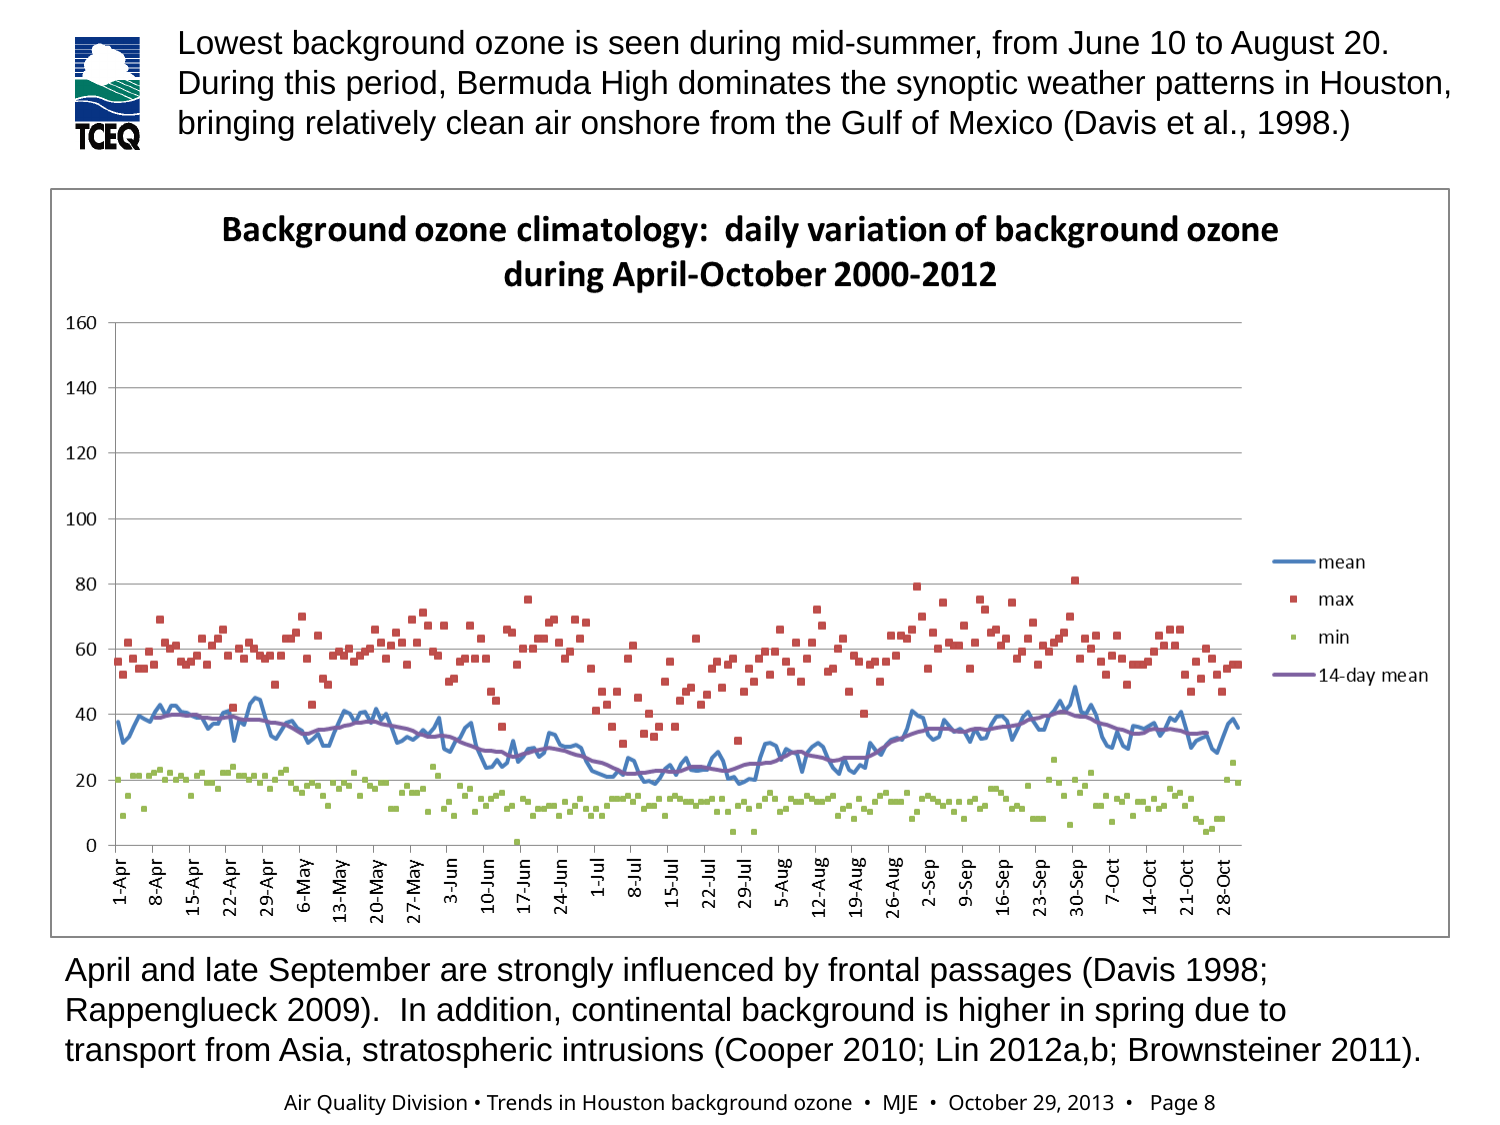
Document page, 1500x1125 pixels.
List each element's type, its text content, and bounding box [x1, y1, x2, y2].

text_box Lowest background ozone is seen during mid-summer, from June 10 to August 20. During this period, Bermuda High dominates the synoptic weather patterns in Houston, bringing relatively clean air onshore from the Gulf of Mexico (Davis et al., 1998.) [162, 13, 1500, 149]
picture [49, 187, 1451, 938]
text_box April and late September are strongly influenced by frontal passages (Davis 1998; Rappenglueck 2009). In addition, continental background is higher in spring due to transport from Asia, stratospheric intrusions (Cooper 2010; Lin 2012a,b; Brownsteiner 2011). [49, 945, 1444, 1076]
picture [75, 37, 140, 150]
